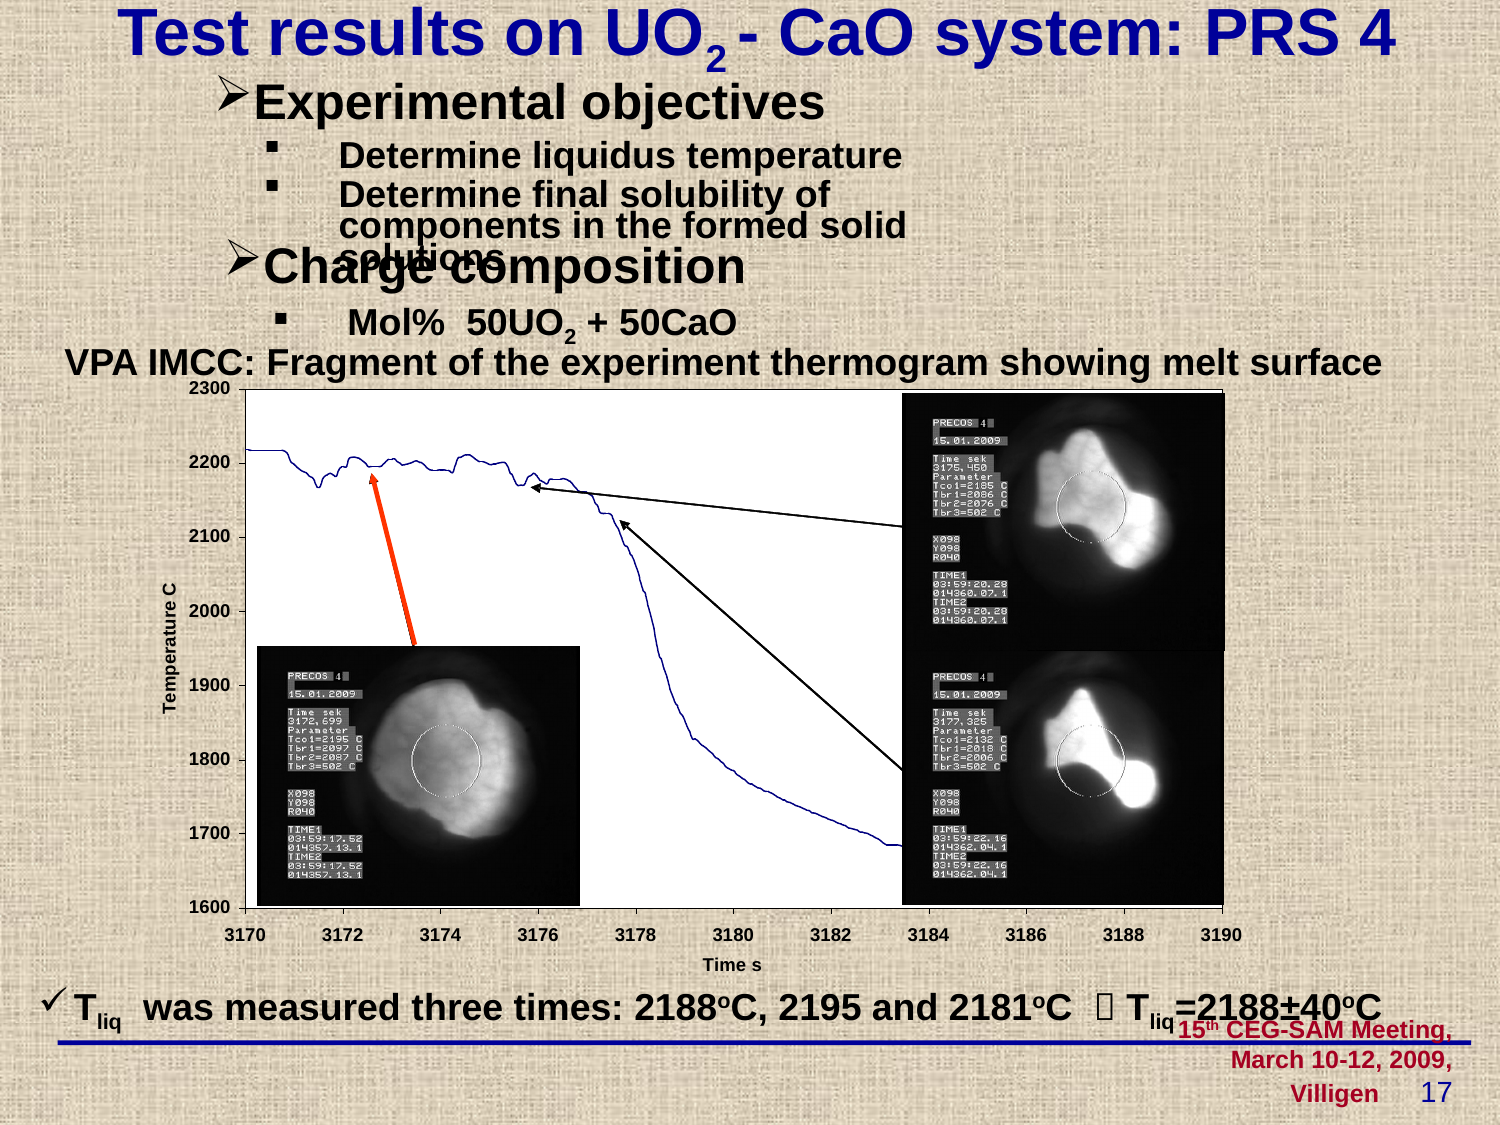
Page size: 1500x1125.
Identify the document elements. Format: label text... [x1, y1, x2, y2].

text_box Charge composition [208, 245, 922, 294]
text_box Experimental objectives [198, 79, 911, 132]
picture [0, 0, 1500, 974]
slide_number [1155, 1041, 1468, 1099]
text_box Determine liquidus temperature Determine final solubility of components in the formed solid solutions [248, 135, 1080, 240]
text_box Test results on UO2 - CaO system: PRS 4 [85, 0, 1430, 76]
text_box Mol% 50UO2 + 50CaO [257, 290, 889, 346]
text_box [132, 366, 1263, 996]
text_box Tliq was measured three times: 2188oC, 2195 and 2181oC  Tliq=2188±40oC [0, 974, 1500, 1041]
text_box VPA IMCC: Fragment of the experiment thermogram showing melt surface [37, 330, 1419, 397]
picture [0, 1041, 1500, 1125]
